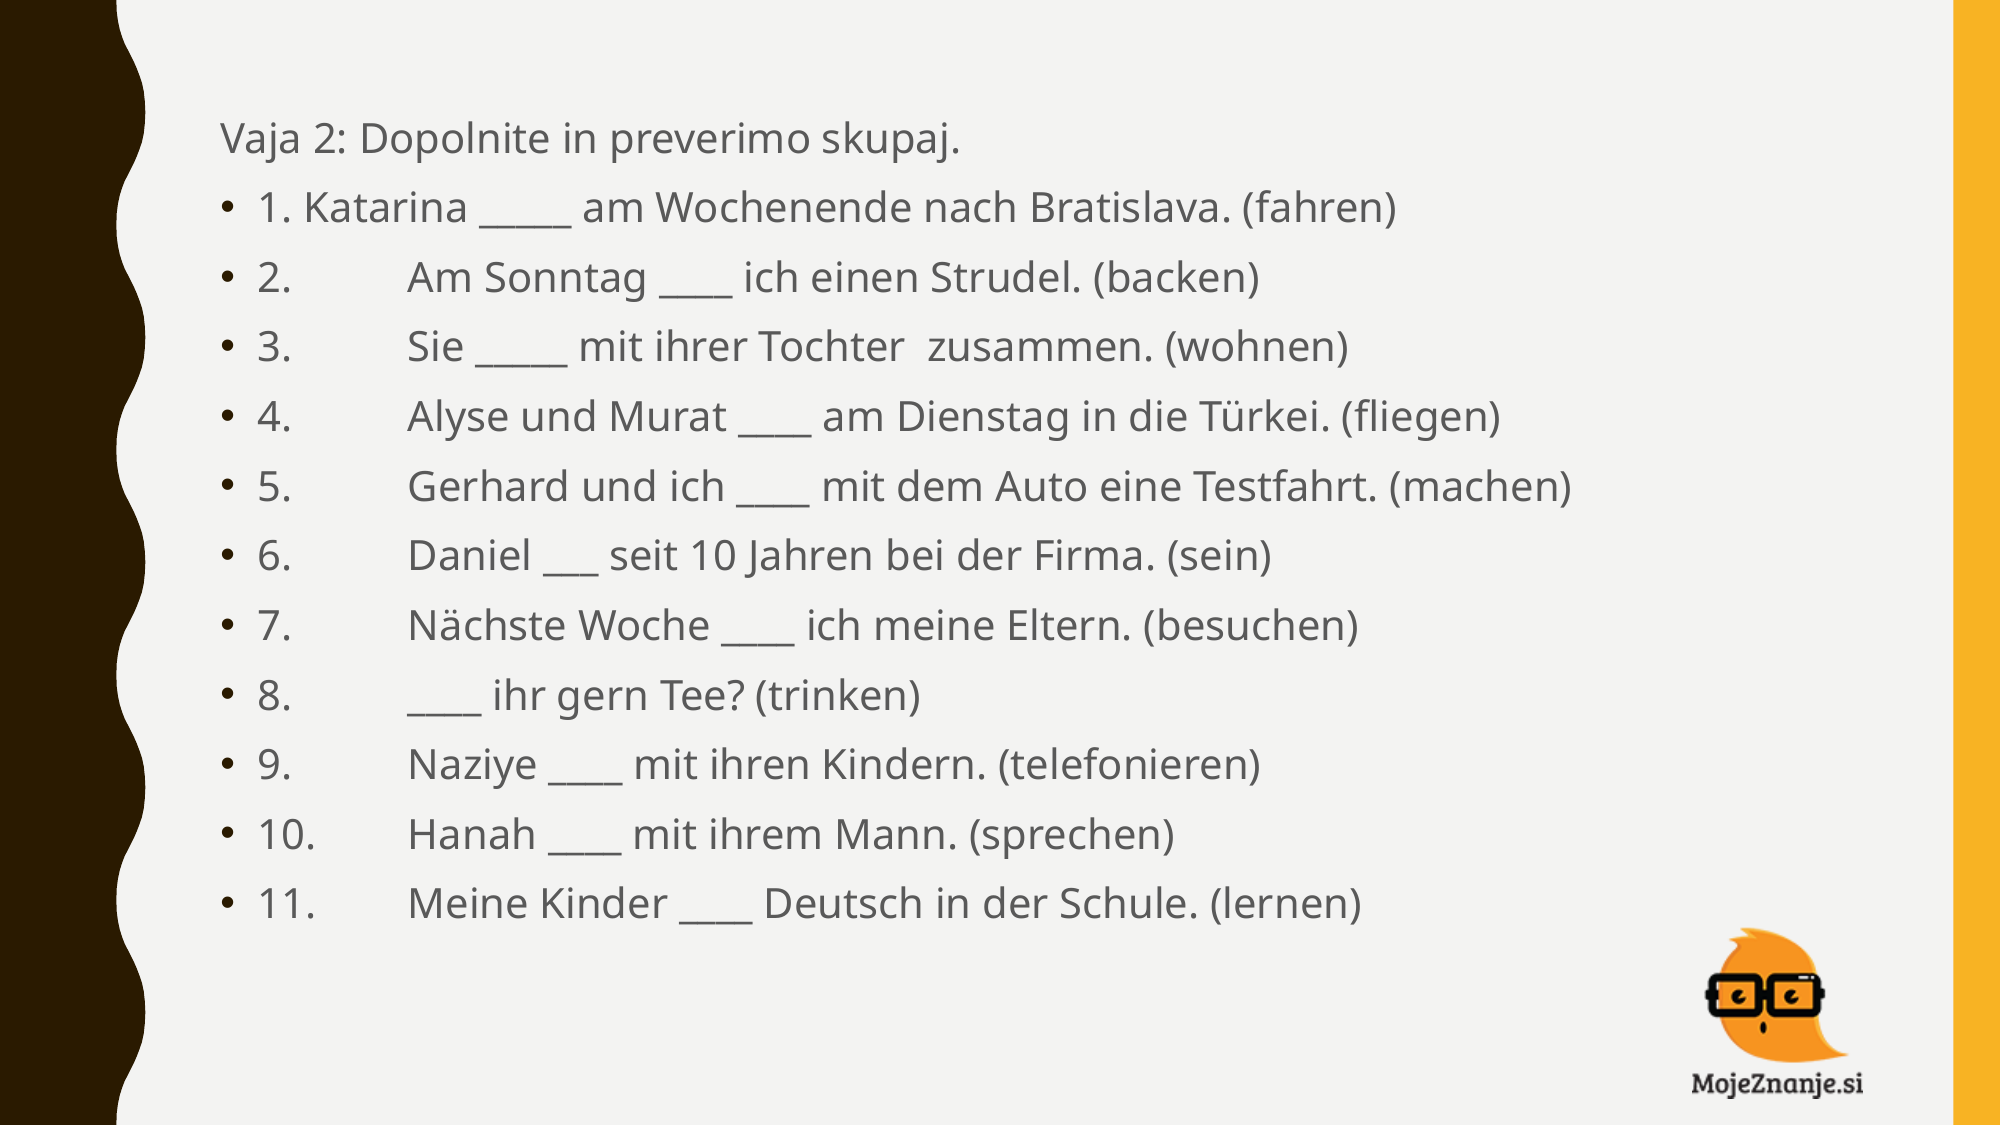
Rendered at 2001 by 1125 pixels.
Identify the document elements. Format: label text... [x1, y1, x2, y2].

picture [1692, 965, 1863, 1099]
list Vaja 2: Dopolnite in preverimo skupaj. 1. Katarina _____ am Wochenende nach Bratislava. (fahren) 2. Am Sonntag ____ ich einen Strudel. (backen) 3. Sie _____ mit ihrer Tochter zusammen. (wohnen) 4. Alyse und Murat ____ am Dienstag in die Türkei. (fliegen) 5. Gerhard und ich ____ mit dem Auto eine Testfahrt. (machen) 6. Daniel ___ seit 10 Jahren bei der Firma. (sein) 7. Nächste Woche ____ ich meine Eltern. (besuchen) 8. ____ ihr gern Tee? (trinken) 9. Naziye ____ mit ihren Kindern. (telefonieren) 10. Hanah ____ mit ihrem Mann. (sprechen) 11. Meine Kinder ____ Deutsch in der Schule. (lernen) [205, 98, 1875, 965]
